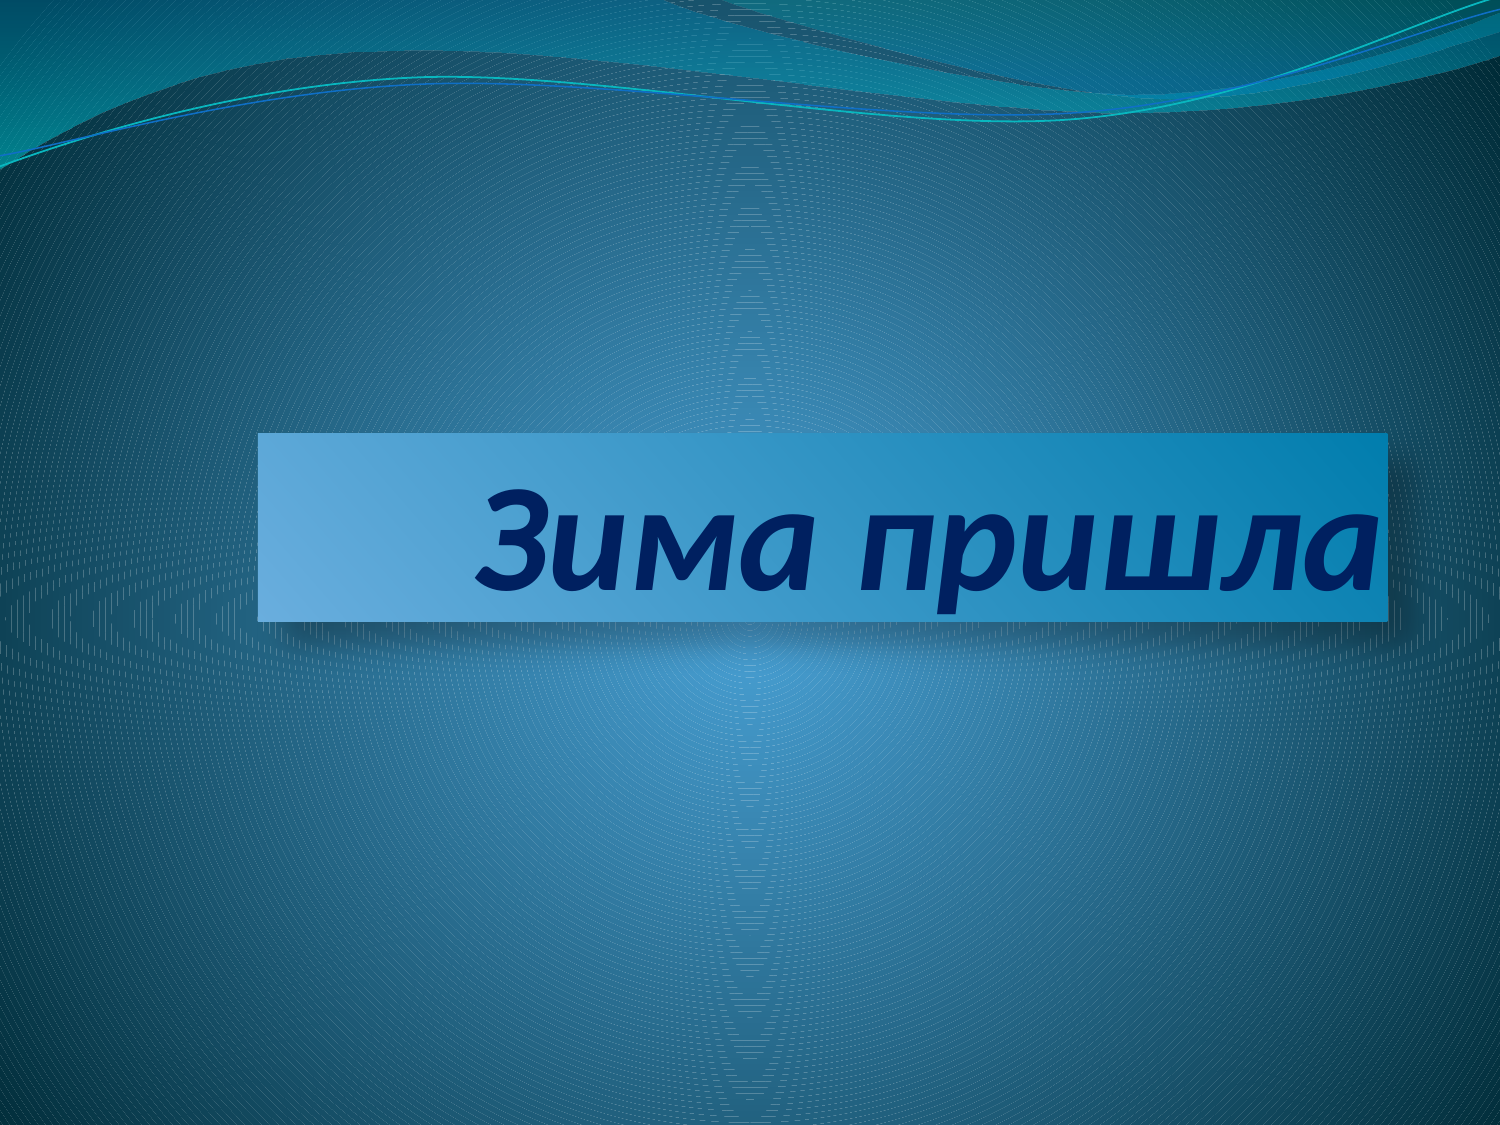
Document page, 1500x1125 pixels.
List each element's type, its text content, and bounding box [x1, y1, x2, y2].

title Зима пришла [257, 433, 1388, 622]
